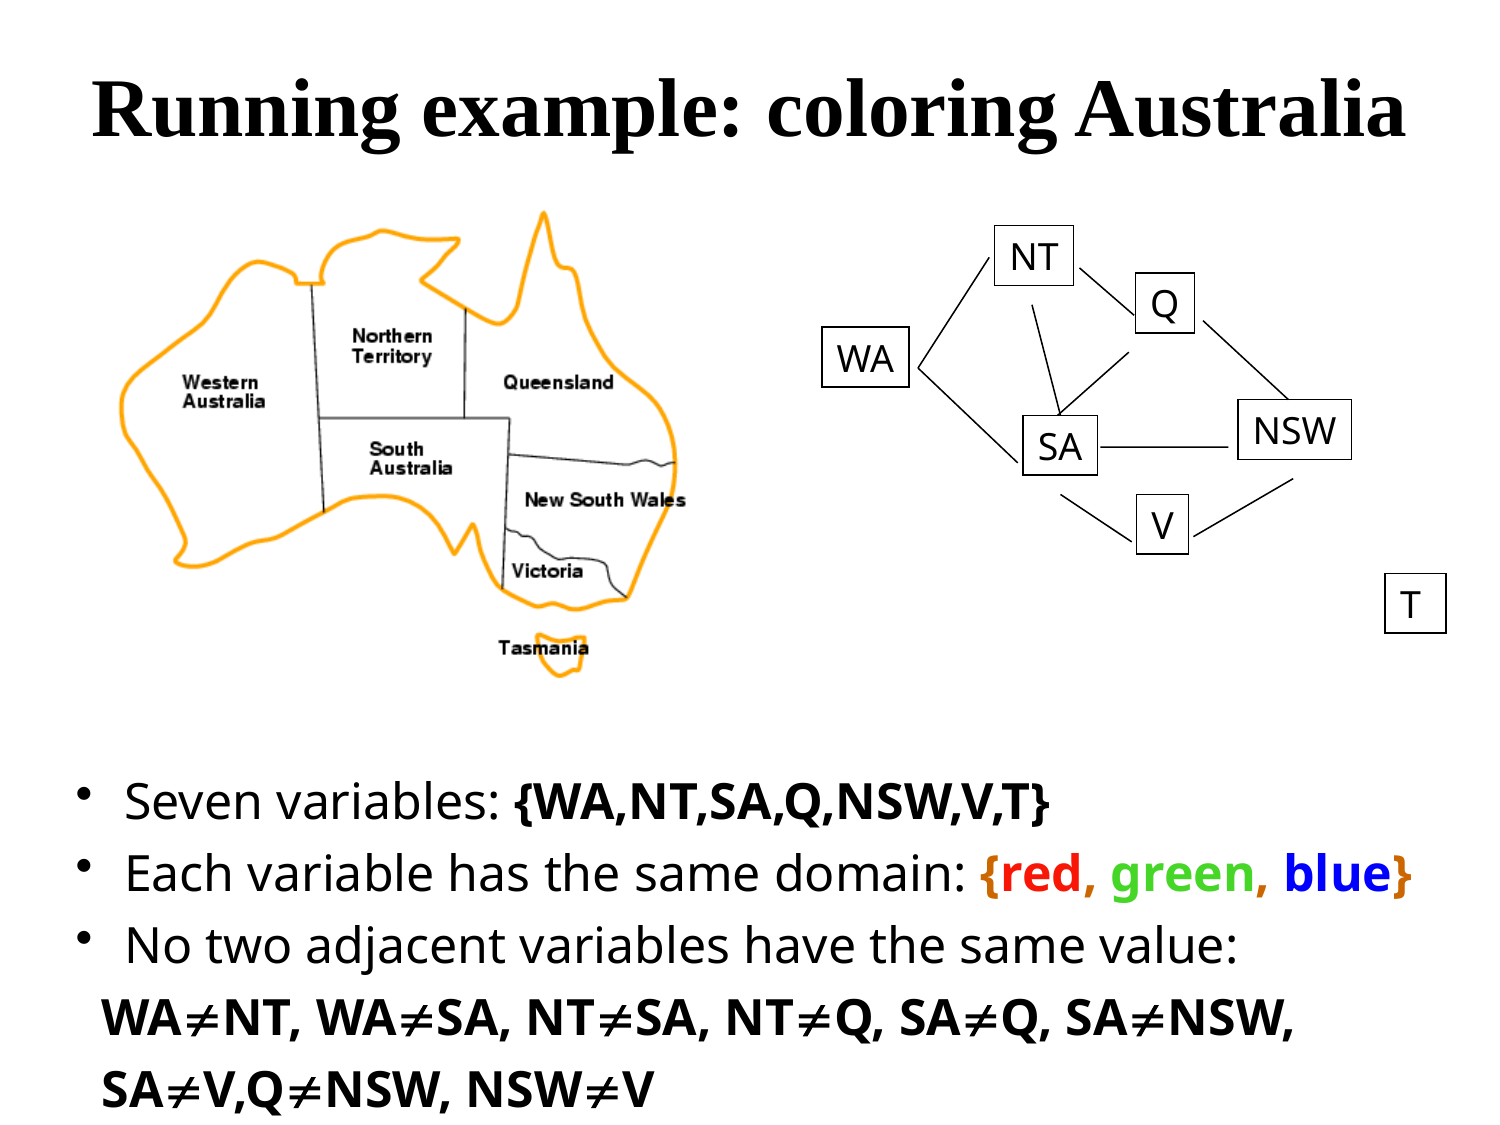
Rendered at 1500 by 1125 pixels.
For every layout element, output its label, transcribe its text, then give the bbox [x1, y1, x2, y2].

text_box Seven variables: {WA,NT,SA,Q,NSW,V,T} Each variable has the same domain: {red, green, blue} No two adjacent variables have the same value: WANT, WASA, NTSA, NTQ, SAQ, SANSW, SAV,QNSW, NSWV [60, 750, 1463, 1125]
picture [117, 205, 694, 681]
title Running example: coloring Australia [0, 0, 1500, 207]
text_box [815, 225, 1447, 652]
